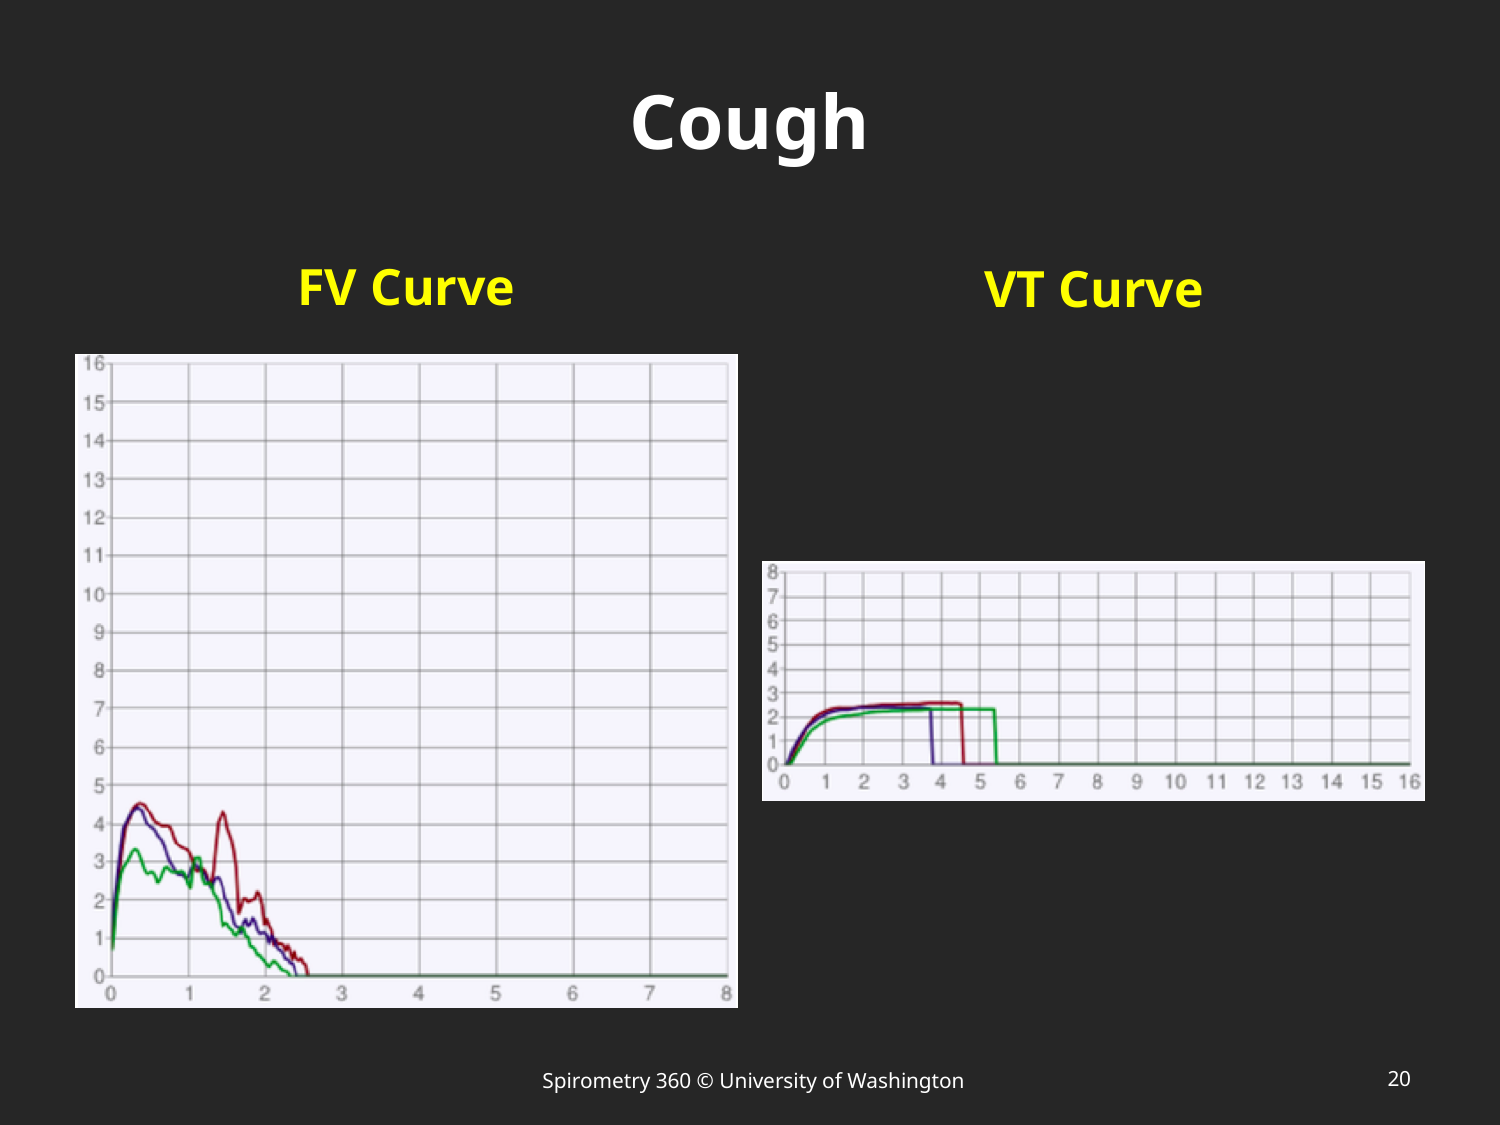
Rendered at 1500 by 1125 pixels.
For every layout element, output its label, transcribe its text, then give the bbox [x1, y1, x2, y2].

footer Spirometry 360 © University of Washington [87, 1059, 1113, 1101]
title Cough [74, 37, 1426, 188]
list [762, 349, 1426, 1013]
list VT Curve [762, 212, 1426, 326]
slide_number 20 [1113, 1026, 1427, 1102]
list FV Curve [74, 210, 738, 324]
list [74, 349, 738, 1013]
